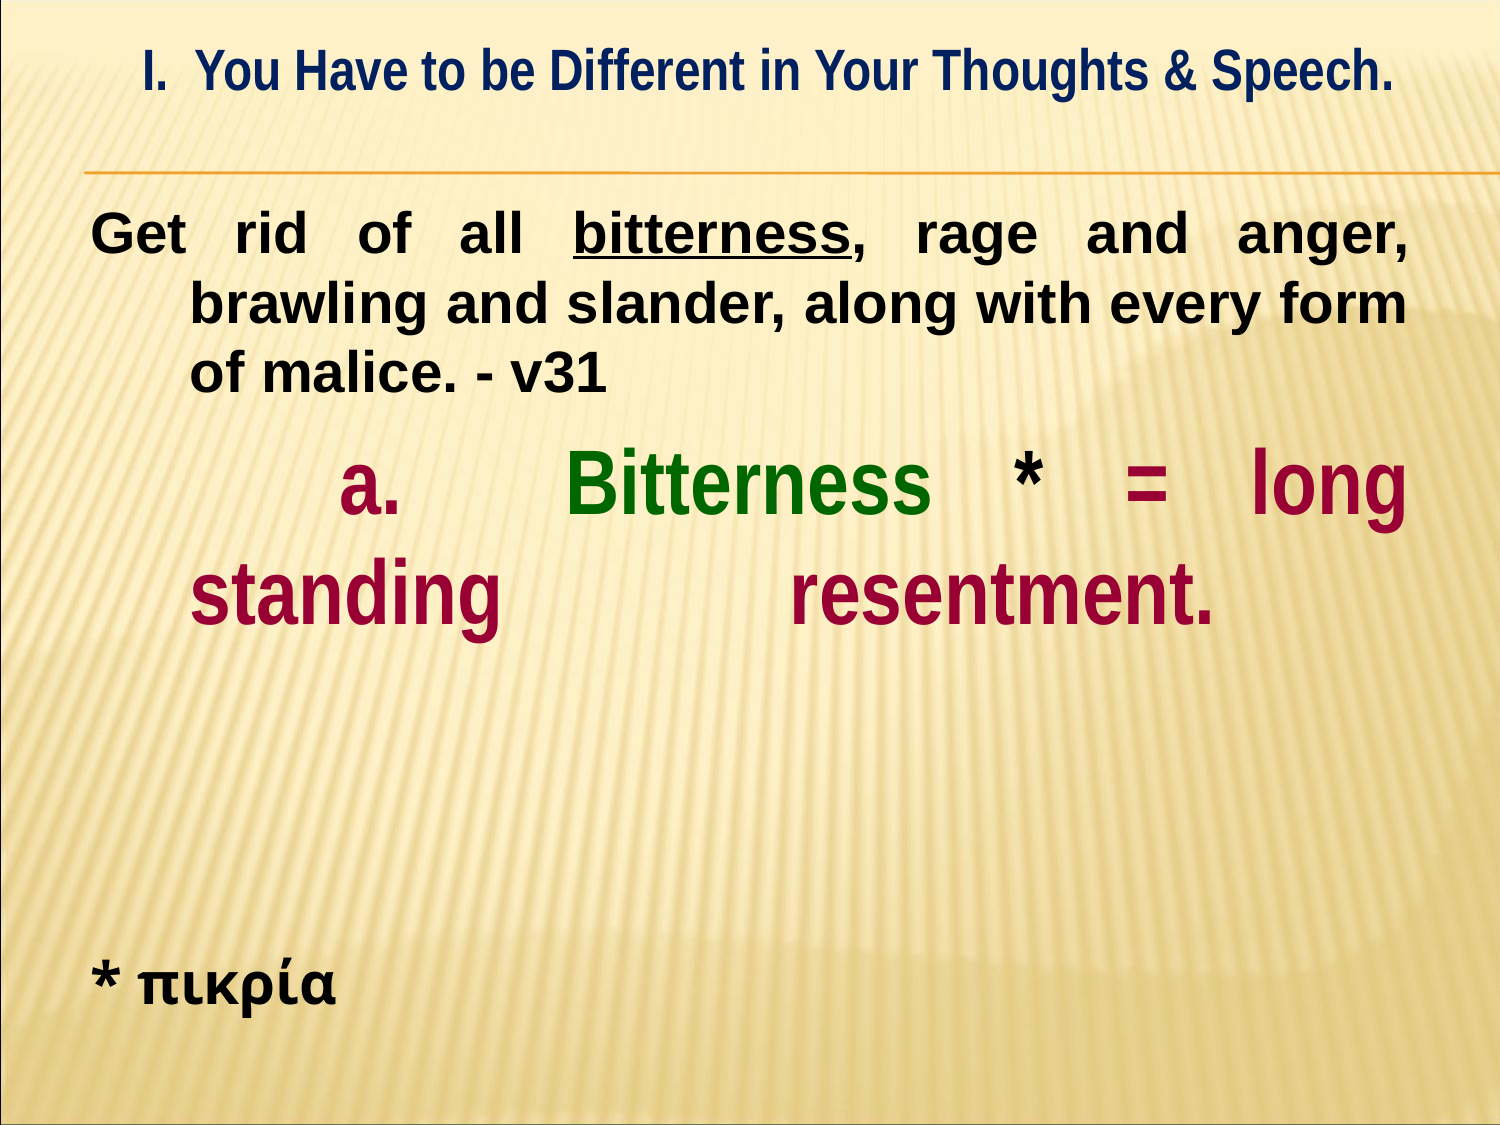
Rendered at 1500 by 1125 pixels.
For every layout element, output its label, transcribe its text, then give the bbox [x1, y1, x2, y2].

list Get rid of all bitterness, rage and anger, brawling and slander, along with every form of malice. - v31 a. Bitterness * = long standing resentment. * πικρία [75, 187, 1425, 1038]
text_box I. You Have to be Different in Your Thoughts & Speech. [124, 24, 1413, 110]
picture [0, 0, 1500, 1125]
